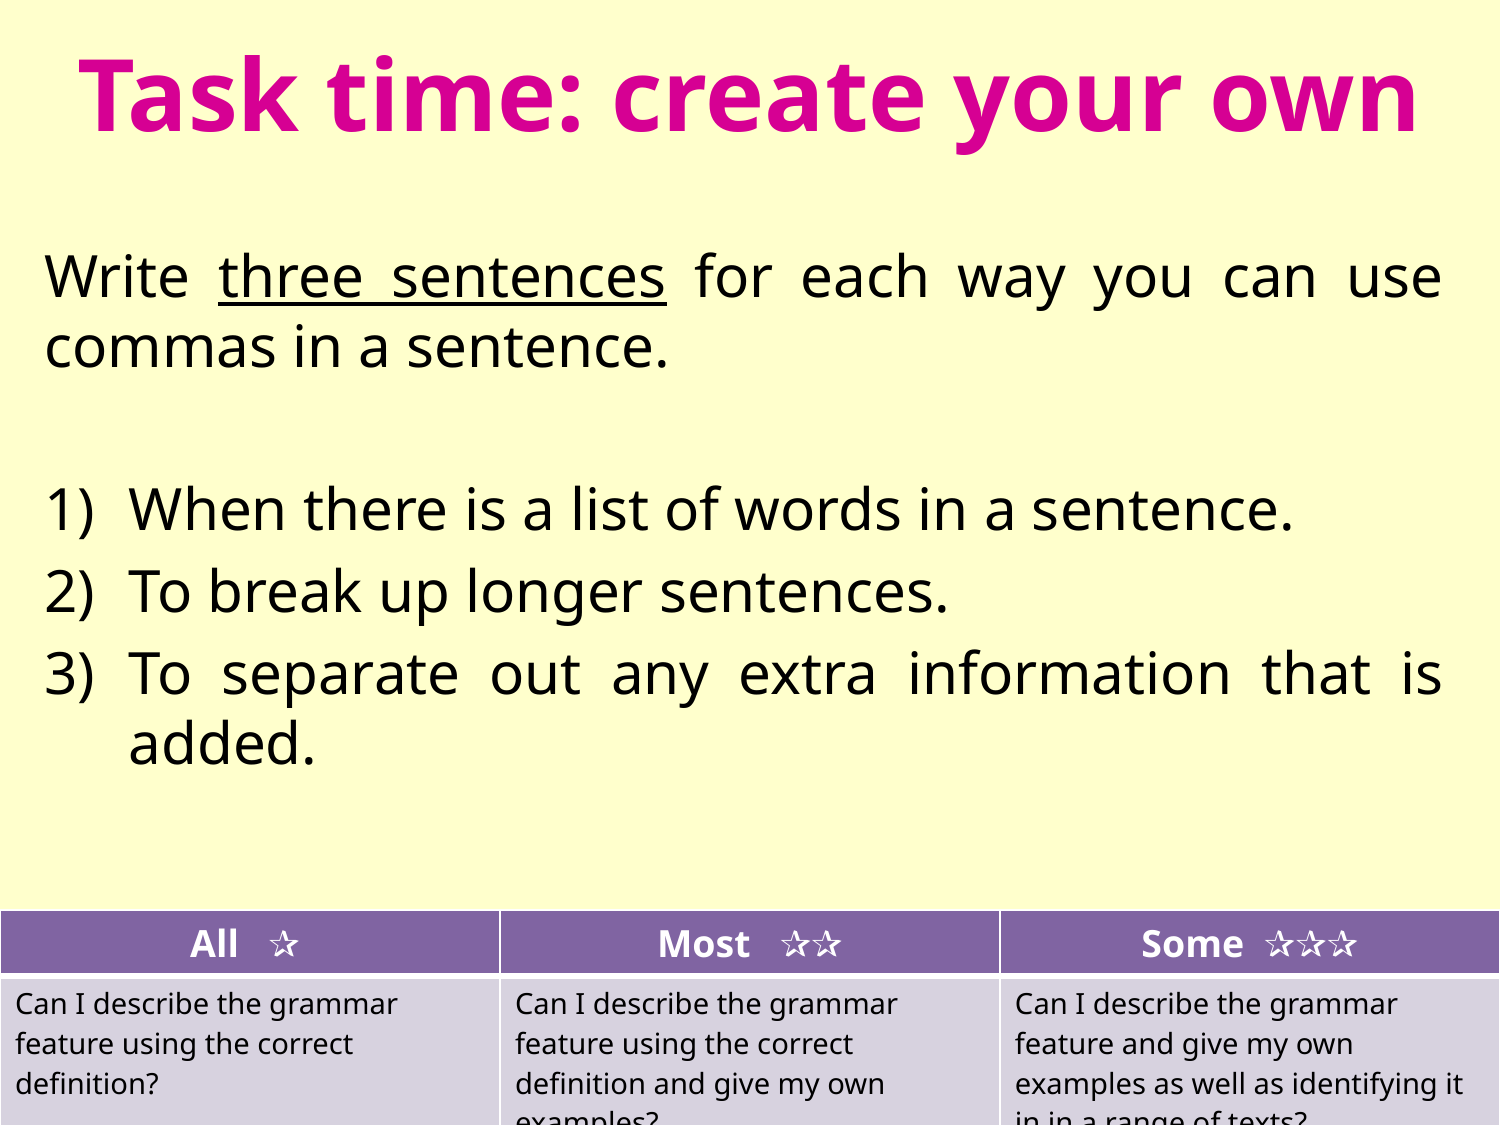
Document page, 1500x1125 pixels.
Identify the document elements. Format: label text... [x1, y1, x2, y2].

table_cell Can I describe the grammar feature using the correct definition? [1, 979, 499, 1125]
table_header All ✰ [1, 911, 499, 973]
table_header Some ✰✰✰ [1001, 911, 1499, 973]
list Write three sentences for each way you can use commas in a sentence. When there is a list of words in a sentence. To break up longer sentences. To separate out any extra information that is added. [29, 231, 1459, 909]
title Task time: create your own [0, 0, 1500, 185]
table_cell Can I describe the grammar feature and give my own examples as well as identifying it in in a range of texts? [1001, 979, 1499, 1125]
table_cell Can I describe the grammar feature using the correct definition and give my own examples? [501, 979, 999, 1125]
table_header Most ✰✰ [501, 911, 999, 973]
